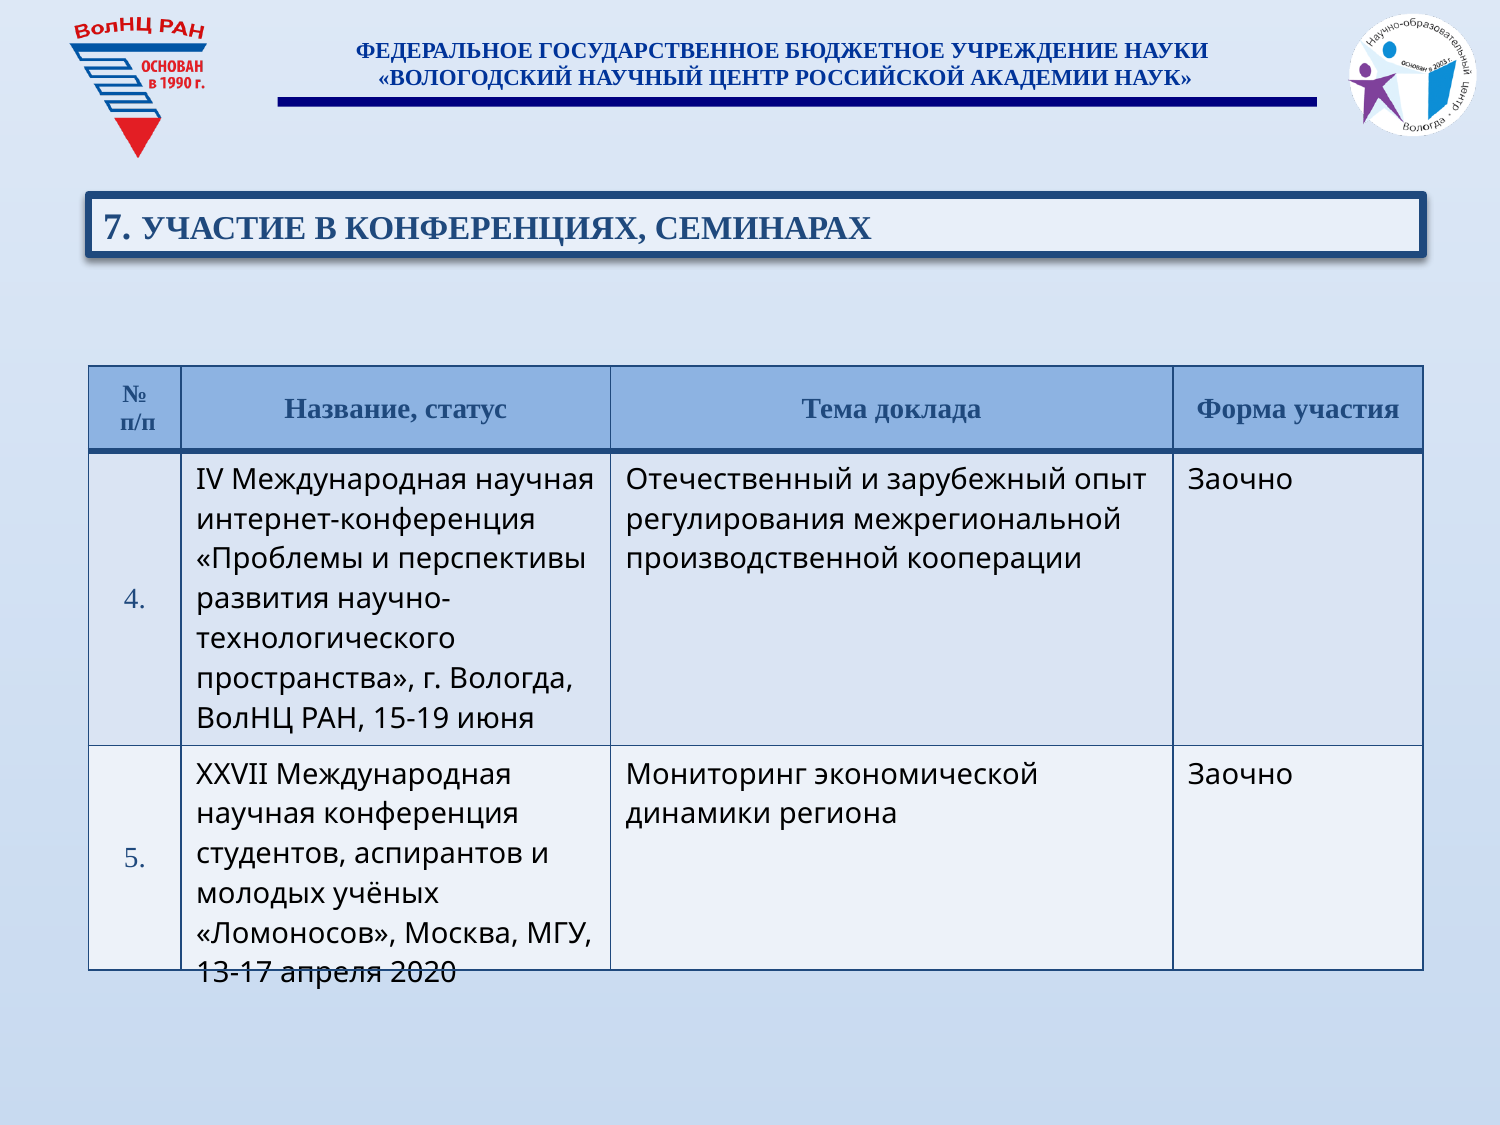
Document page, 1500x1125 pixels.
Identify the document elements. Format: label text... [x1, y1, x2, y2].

text_box 7. УЧАСТИЕ В КОНФЕРЕНЦИЯХ, семинарах [85, 191, 1427, 258]
table_header Форма участия [1174, 367, 1422, 448]
table_cell Отечественный и зарубежный опыт регулирования межрегиональной производственной кооперации [611, 454, 1172, 745]
text_box ФЕДЕРАЛЬНОЕ ГОСУДАРСТВЕННОЕ БЮДЖЕТНОЕ УЧРЕЖДЕНИЕ НАУКИ «ВОЛОГОДСКИЙ НАУЧНЫЙ ЦЕНТР РОССИЙСКОЙ АКАДЕМИИ НАУК» [211, 31, 1339, 98]
table_cell Заочно [1174, 454, 1422, 745]
table_cell Мониторинг экономической динамики региона [611, 746, 1172, 969]
table_cell Заочно [1174, 746, 1422, 969]
table_cell XXVII Международная научная конференция студентов, аспирантов и молодых учёных «Ломоносов», Москва, МГУ, 13-17 апреля 2020 [182, 746, 610, 969]
table_header Название, статус [182, 367, 610, 448]
table_cell 4. [89, 454, 180, 745]
table_cell IV Международная научная интернет-конференция «Проблемы и перспективы развития научно-технологического пространства», г. Вологда, ВолНЦ РАН, 15-19 июня 2020 г. [182, 454, 610, 745]
picture [69, 17, 207, 158]
table_header № п/п [89, 367, 180, 448]
table_cell 5. [89, 746, 180, 969]
picture [1345, 10, 1478, 138]
table_header Тема доклада [611, 367, 1172, 448]
